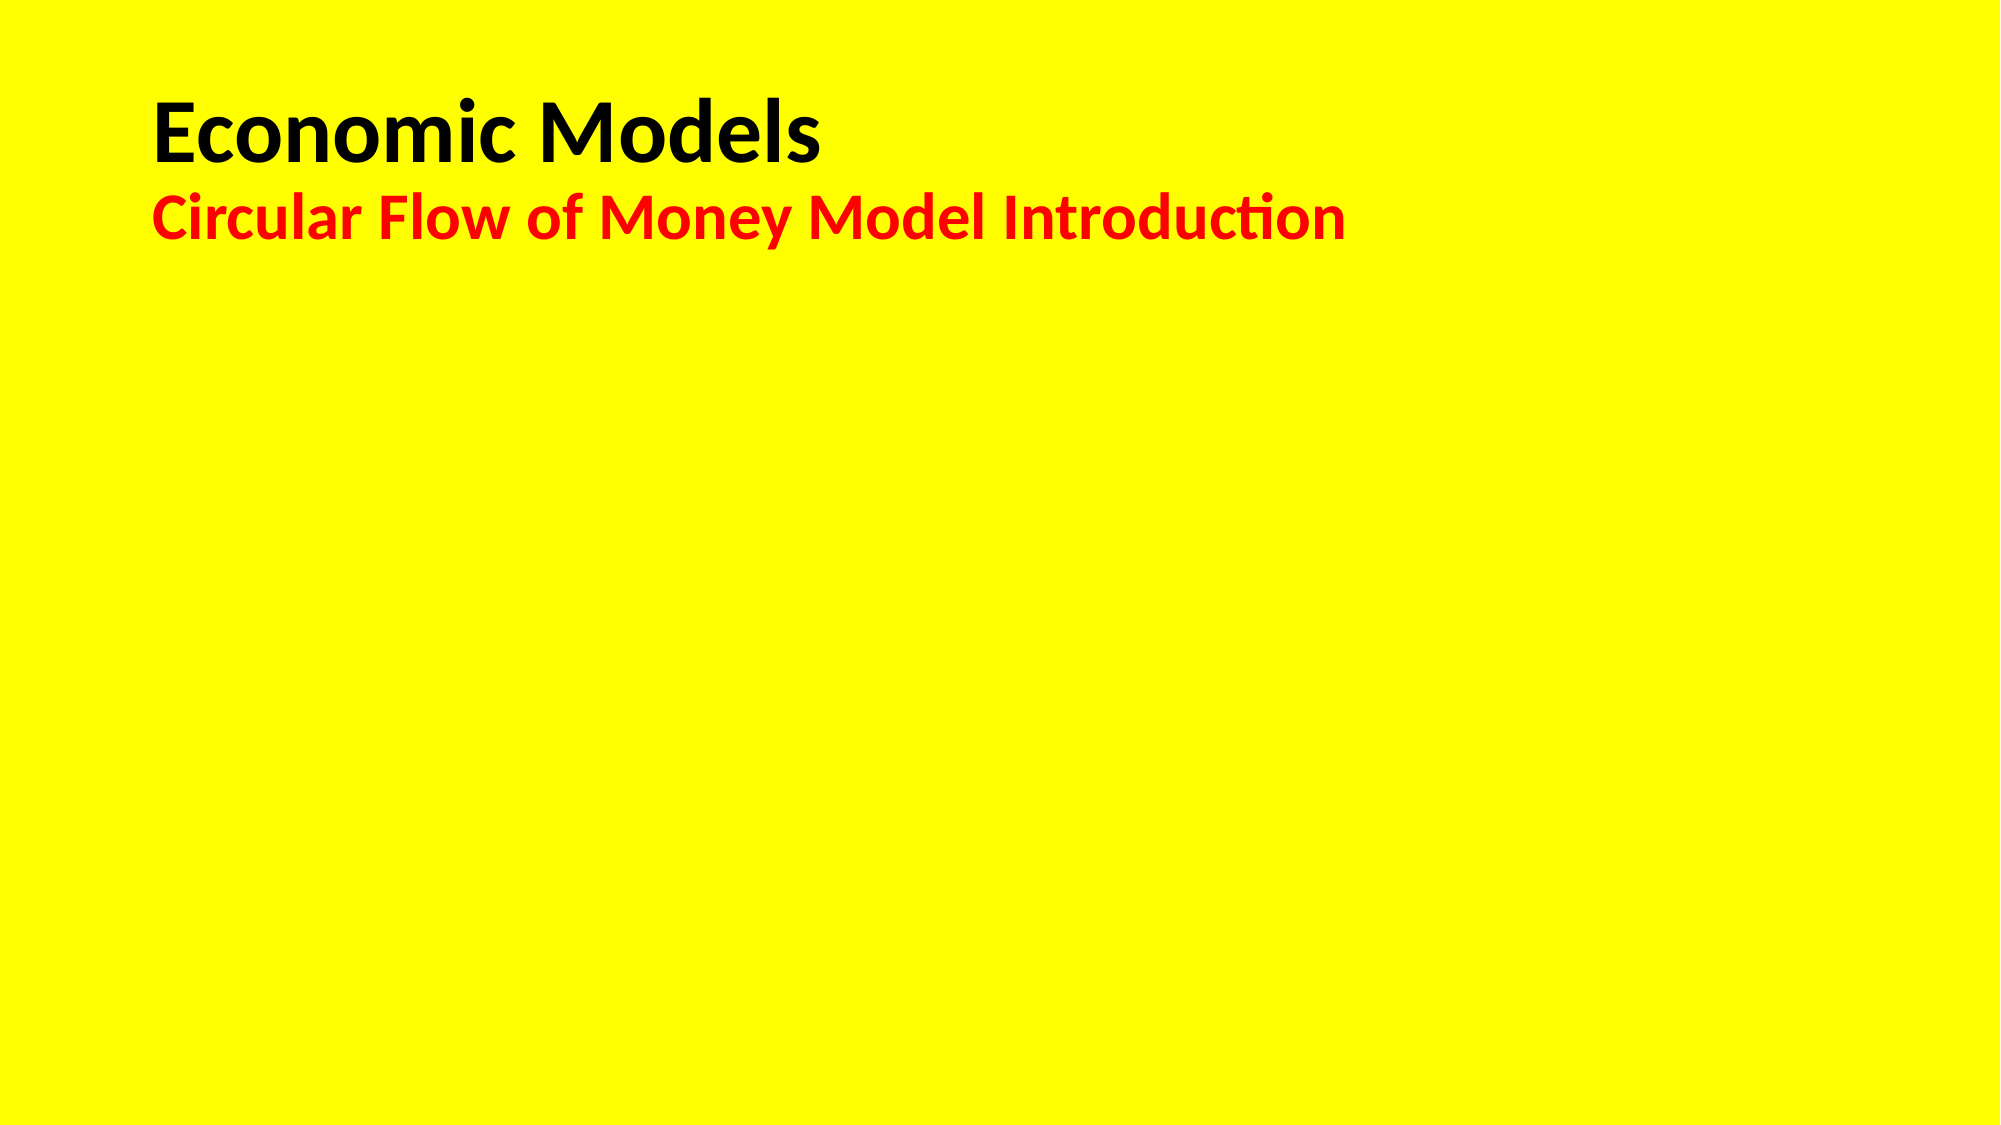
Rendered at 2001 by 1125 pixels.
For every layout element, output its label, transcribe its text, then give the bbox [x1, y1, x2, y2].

title Economic Models Circular Flow of Money Model Introduction [137, 59, 1863, 278]
